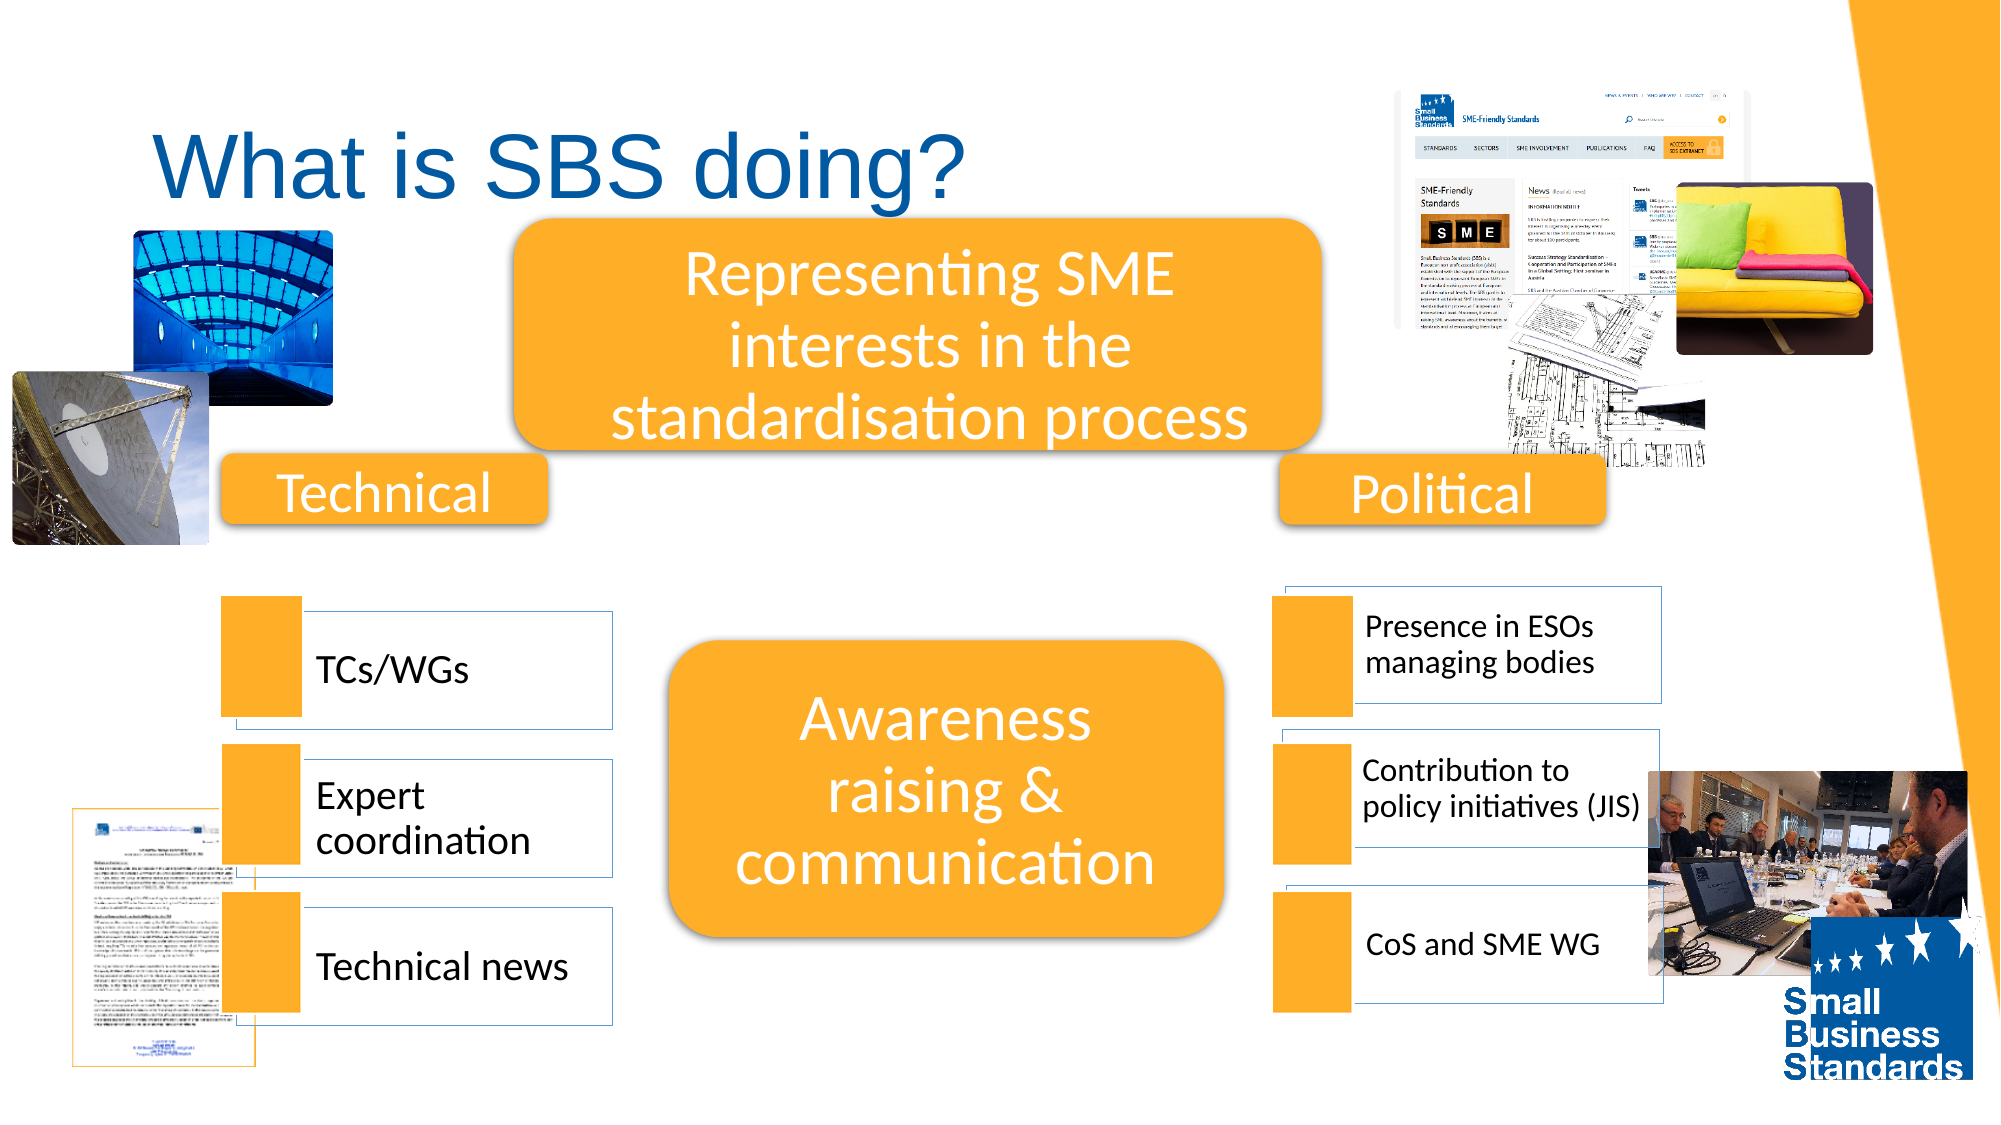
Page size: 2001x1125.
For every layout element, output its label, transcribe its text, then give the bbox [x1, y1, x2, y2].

title What is SBS doing? [137, 59, 1845, 278]
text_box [669, 640, 1224, 938]
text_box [1238, 566, 1697, 1054]
picture [72, 808, 256, 1067]
picture [8, 228, 337, 547]
picture [1392, 0, 2000, 1082]
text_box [187, 566, 646, 1054]
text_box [514, 218, 1322, 451]
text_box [221, 453, 549, 524]
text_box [1279, 453, 1607, 525]
